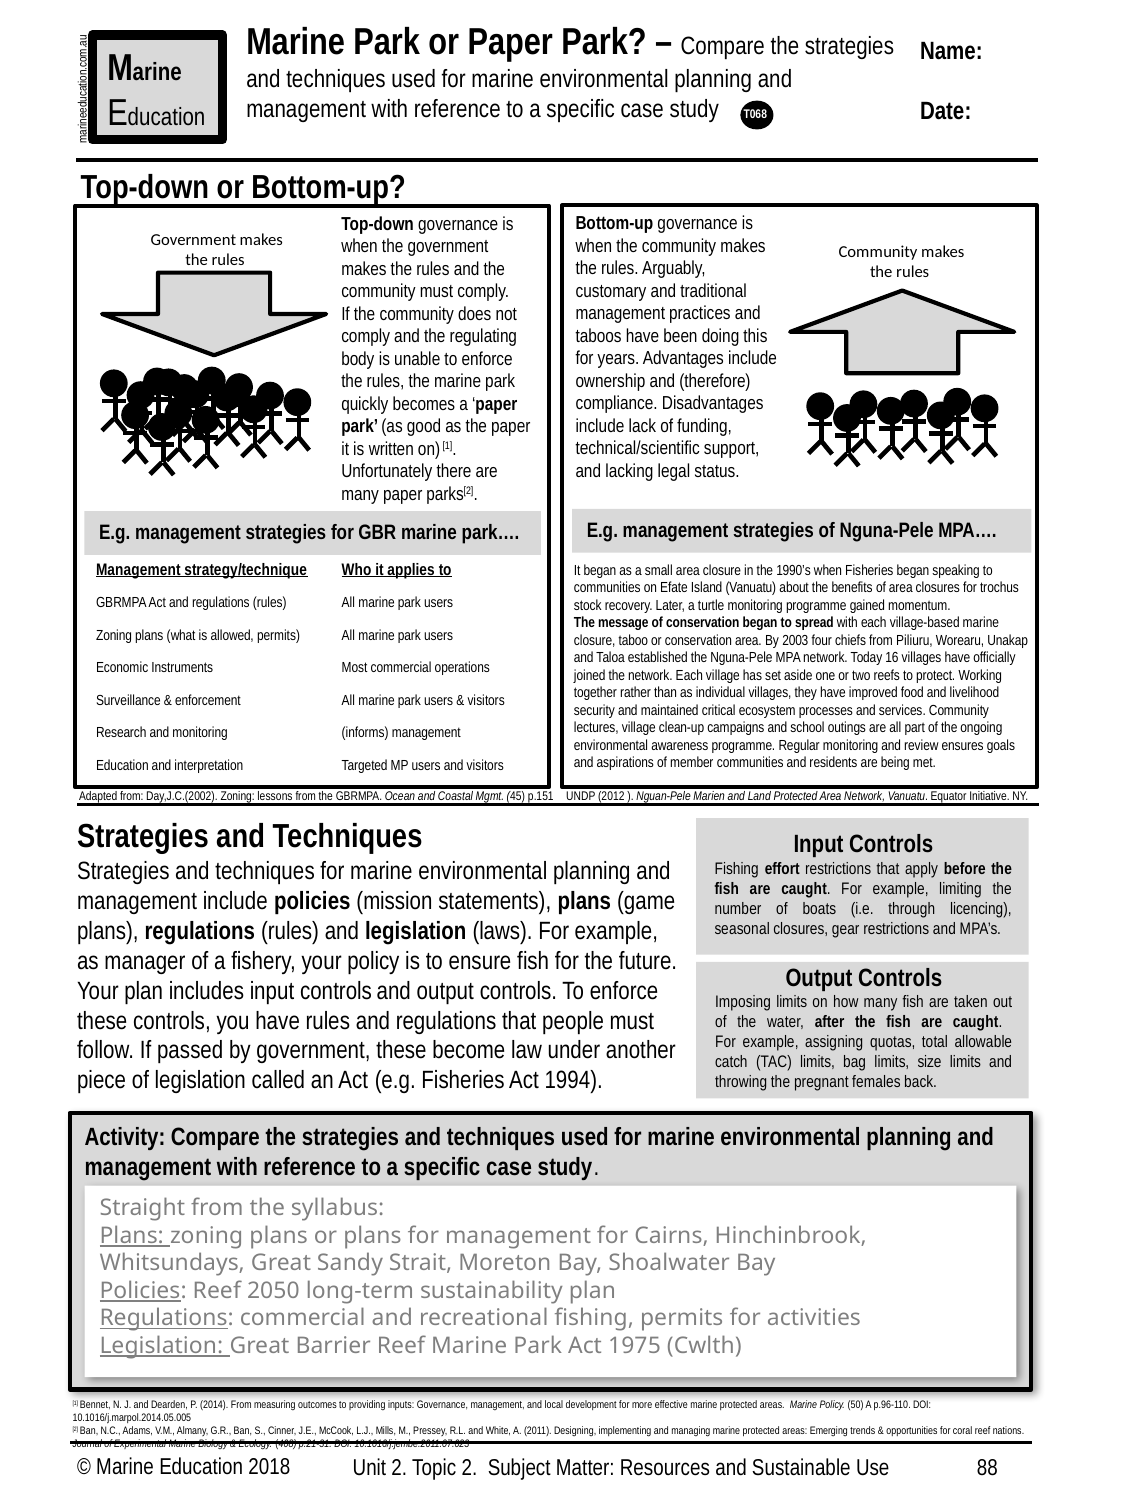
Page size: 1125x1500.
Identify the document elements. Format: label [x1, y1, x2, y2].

text_box [62, 0, 1074, 1102]
table_cell [81, 587, 547, 780]
text_box [57, 1111, 1061, 1500]
text_box [231, 10, 1098, 132]
table_header [81, 552, 547, 587]
